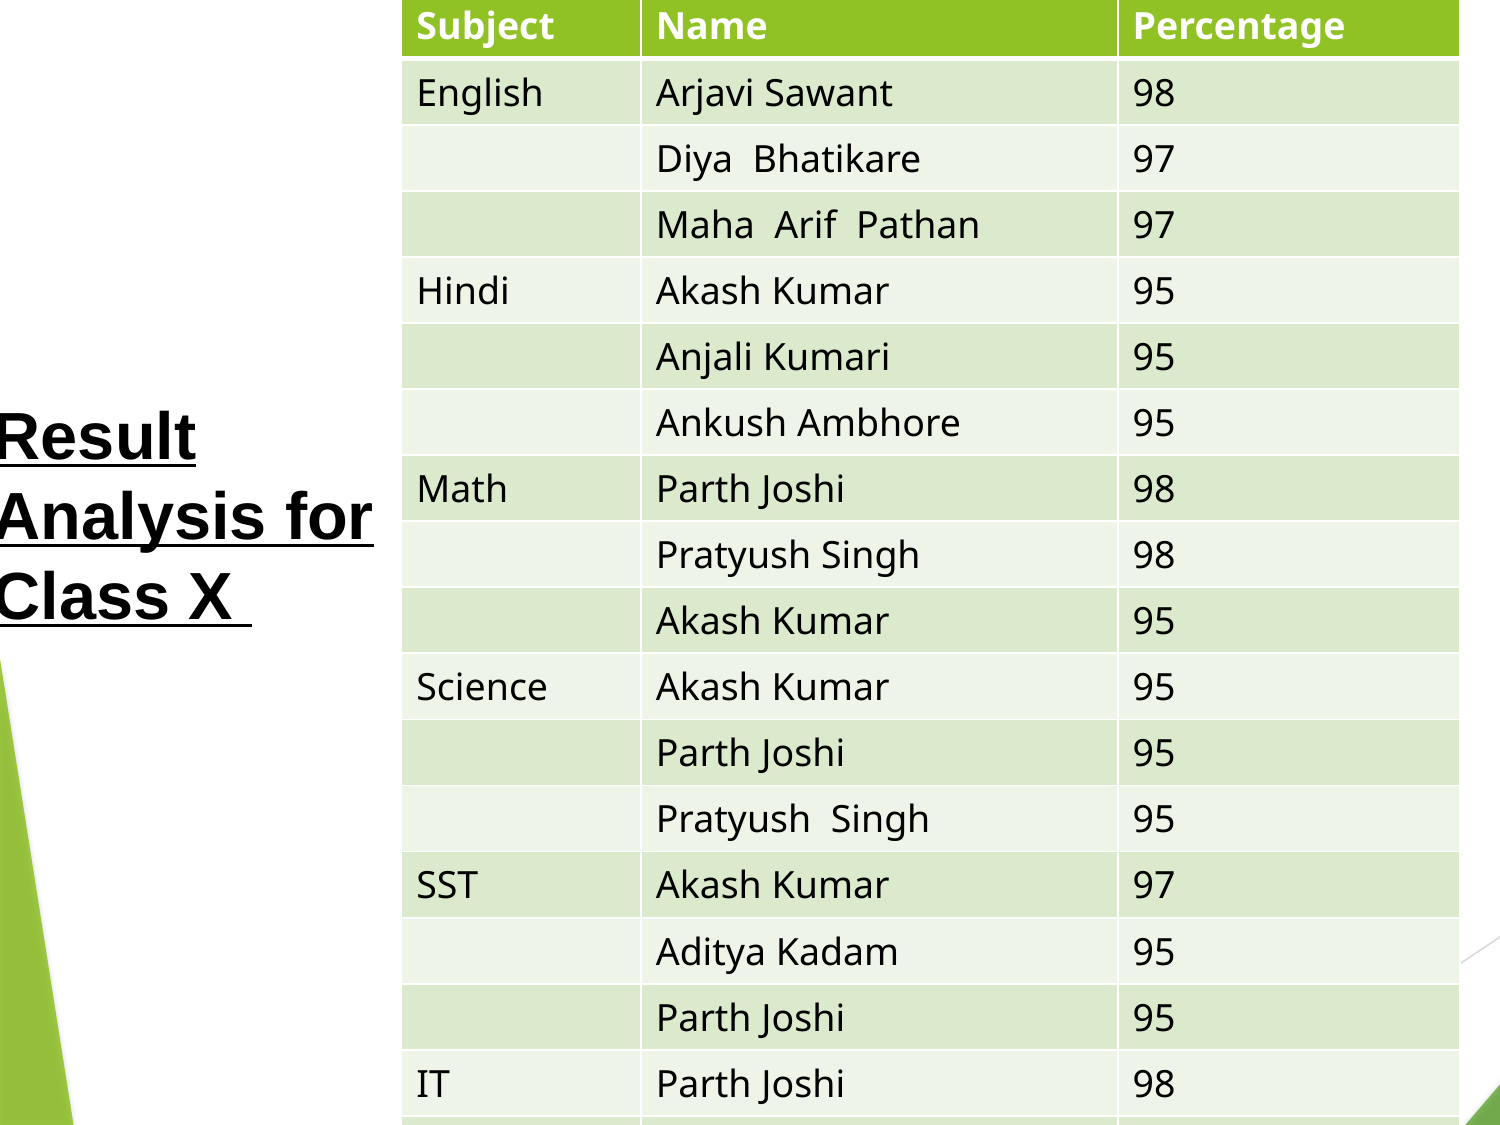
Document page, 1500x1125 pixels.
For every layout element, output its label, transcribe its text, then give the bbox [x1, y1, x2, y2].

table_cell English [402, 61, 640, 124]
text_box [708, 711, 805, 893]
table_cell Parth Joshi [642, 456, 858, 520]
table_cell Pratyush Singh [642, 522, 858, 586]
table_cell [402, 786, 640, 851]
table_cell Arjavi Sawant [642, 61, 1117, 124]
table_cell [402, 919, 640, 983]
table_cell [402, 588, 640, 652]
table_cell 95 [1119, 258, 1459, 322]
table_cell 97 [1119, 192, 1459, 256]
table_cell Anjali Kumari [642, 324, 1117, 388]
table_cell Hindi [402, 258, 640, 322]
table_cell Pratyush Singh [805, 786, 1117, 851]
table_cell [402, 985, 640, 1049]
table_cell Akash Kumar [642, 654, 1117, 719]
table_cell [402, 192, 640, 256]
table_cell 95 [1119, 720, 1459, 785]
table_cell 95 [1119, 654, 1459, 719]
table_cell SST [402, 852, 640, 917]
table_cell Aditya Kadam [642, 919, 1117, 983]
table_cell Math [458, 456, 640, 520]
table_cell Parth Joshi [805, 720, 1117, 785]
table_cell Akash Kumar [642, 852, 1117, 917]
table_header Subject [402, 0, 640, 56]
table_cell Science [402, 654, 640, 719]
table_cell Maha Arif Pathan [642, 192, 1117, 256]
table_cell 97 [1119, 852, 1459, 917]
text_box [858, 405, 1158, 706]
table_header Percentage [1119, 0, 1459, 56]
table_header Name [642, 0, 1117, 56]
table_cell Ankush Ambhore [642, 390, 1117, 454]
table_cell [402, 324, 640, 388]
table_cell 98 [1158, 456, 1459, 520]
table_cell 95 [1119, 786, 1459, 851]
table_cell [458, 390, 640, 454]
table_cell Pratyush Singh [642, 786, 708, 851]
table_cell Akash Kumar [642, 1117, 1117, 1125]
table_cell Diya Bhatikare [642, 126, 1117, 190]
table_cell [402, 126, 640, 190]
table_cell 97 [1119, 126, 1459, 190]
table_cell 95 [1119, 919, 1459, 983]
table_cell Akash Kumar [642, 588, 858, 652]
table_cell Akash Kumar [642, 258, 1117, 322]
table_cell 98 [1119, 1051, 1459, 1115]
table_cell [458, 522, 640, 586]
table_cell Parth Joshi [642, 1051, 1117, 1115]
table_cell Parth Joshi [642, 720, 708, 785]
table_cell 98 [1158, 522, 1459, 586]
table_cell 95 [1158, 588, 1459, 652]
table_cell 98 [1119, 61, 1459, 124]
table_cell [402, 720, 640, 785]
table_cell [402, 1117, 640, 1125]
table_cell Parth Joshi [642, 985, 1117, 1049]
table_cell 95 [1119, 390, 1459, 454]
table_cell 95 [1119, 324, 1459, 388]
table_cell 95 [1119, 985, 1459, 1049]
text_box Result Analysis for Class X [0, 385, 458, 641]
table_cell 91 [1119, 1117, 1459, 1125]
table_cell IT [402, 1051, 640, 1115]
